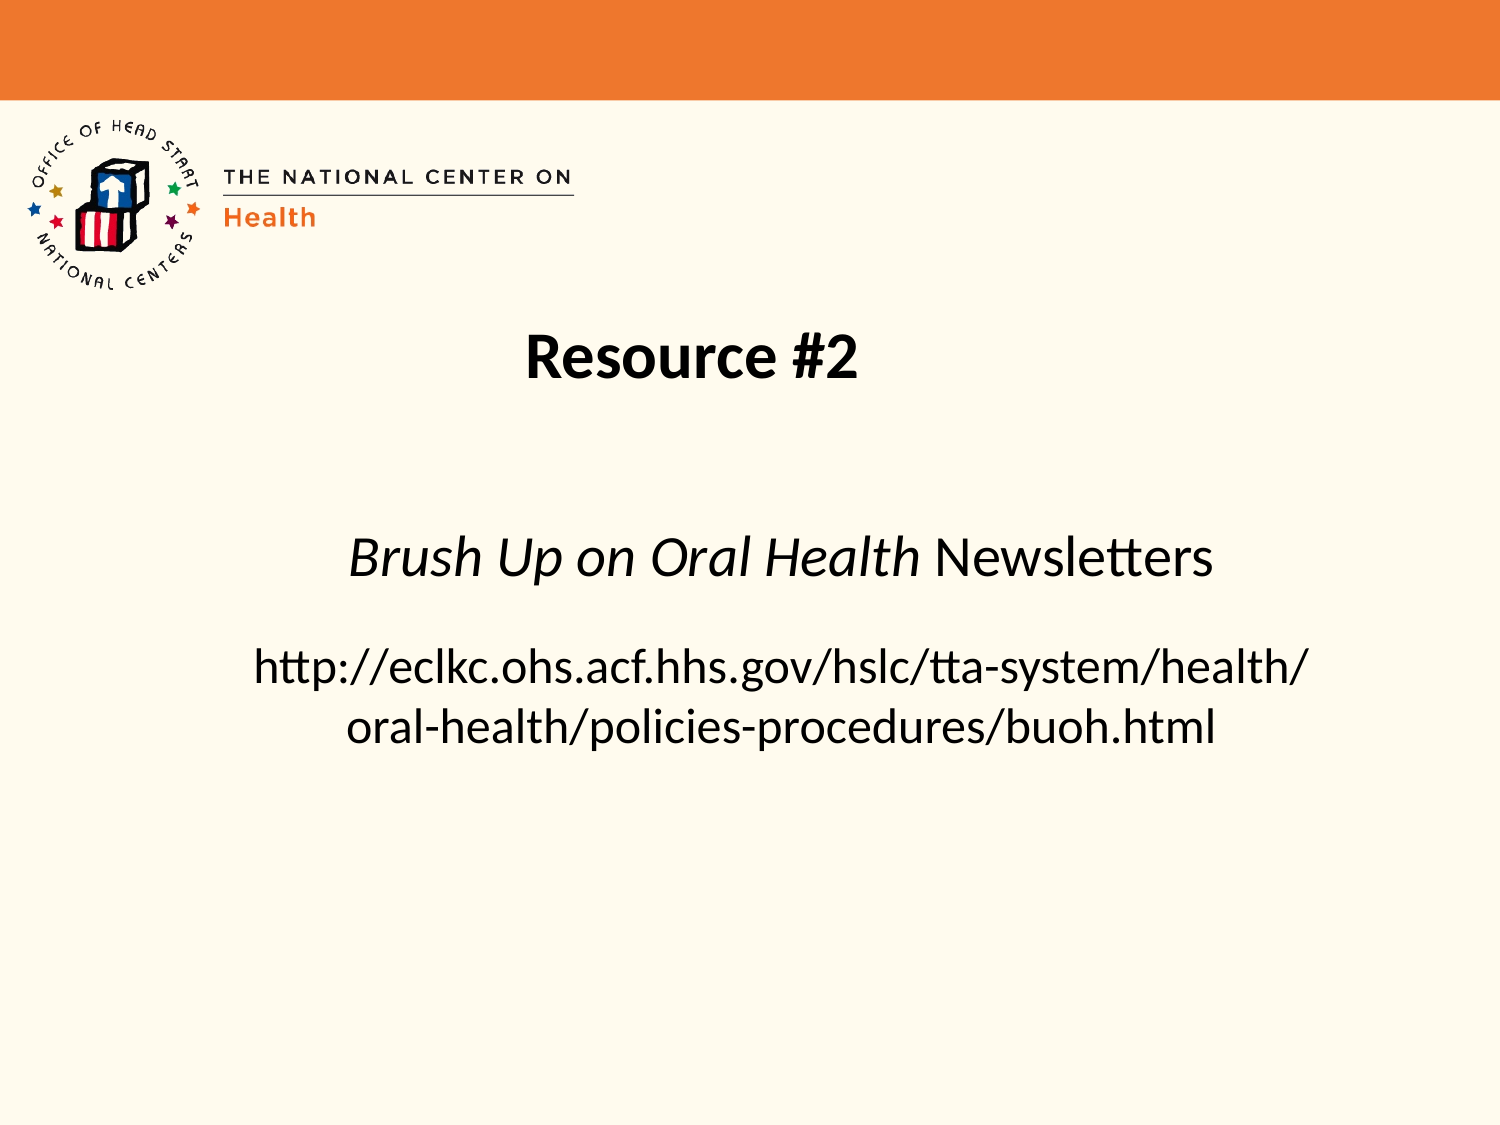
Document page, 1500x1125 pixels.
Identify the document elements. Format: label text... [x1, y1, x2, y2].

picture [20, 109, 584, 297]
text_box Brush Up on Oral Health Newsletters http://eclkc.ohs.acf.hhs.gov/hslc/tta-system/health/ oral-health/policies-procedures/buoh.html [238, 510, 1325, 761]
title Resource #2 [75, 279, 1425, 467]
